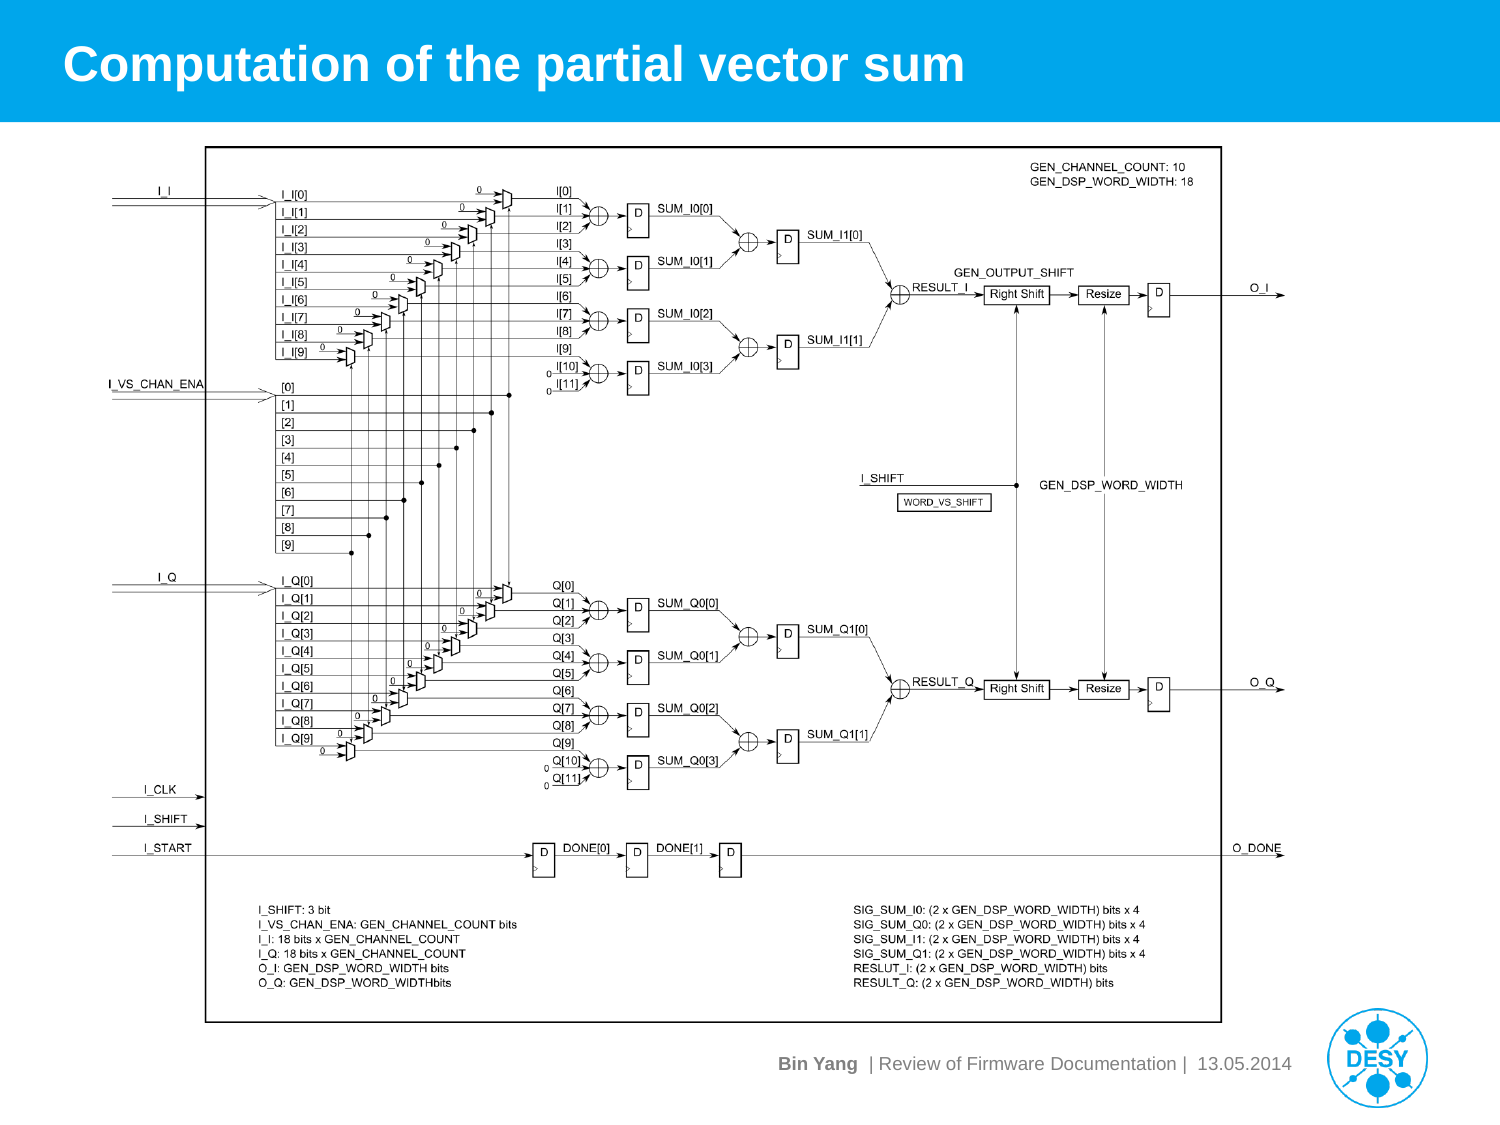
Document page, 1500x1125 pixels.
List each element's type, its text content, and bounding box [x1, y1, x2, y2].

picture [1391, 1071, 1428, 1108]
picture [1330, 1011, 1426, 1106]
title Computation of the partial vector sum [47, 16, 1446, 107]
picture [109, 145, 1285, 1024]
picture [1387, 1008, 1428, 1046]
picture [1327, 1068, 1365, 1108]
picture [1327, 1008, 1368, 1049]
